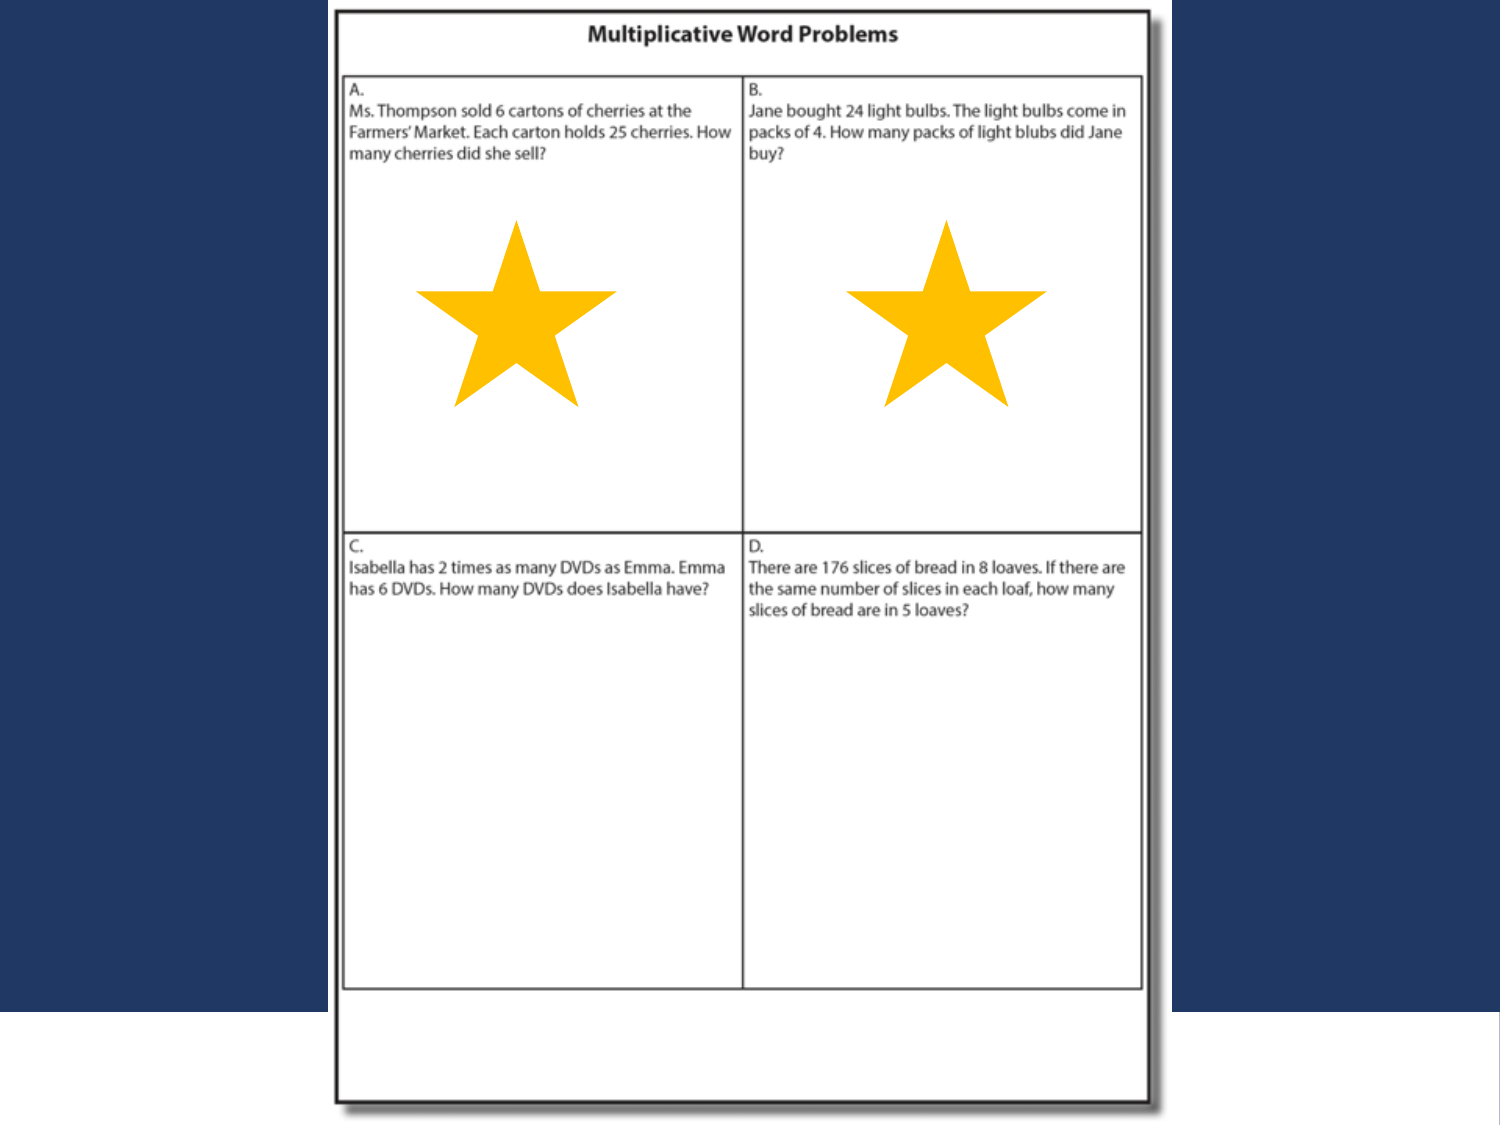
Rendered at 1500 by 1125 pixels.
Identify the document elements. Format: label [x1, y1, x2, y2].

picture [328, 0, 1172, 1125]
